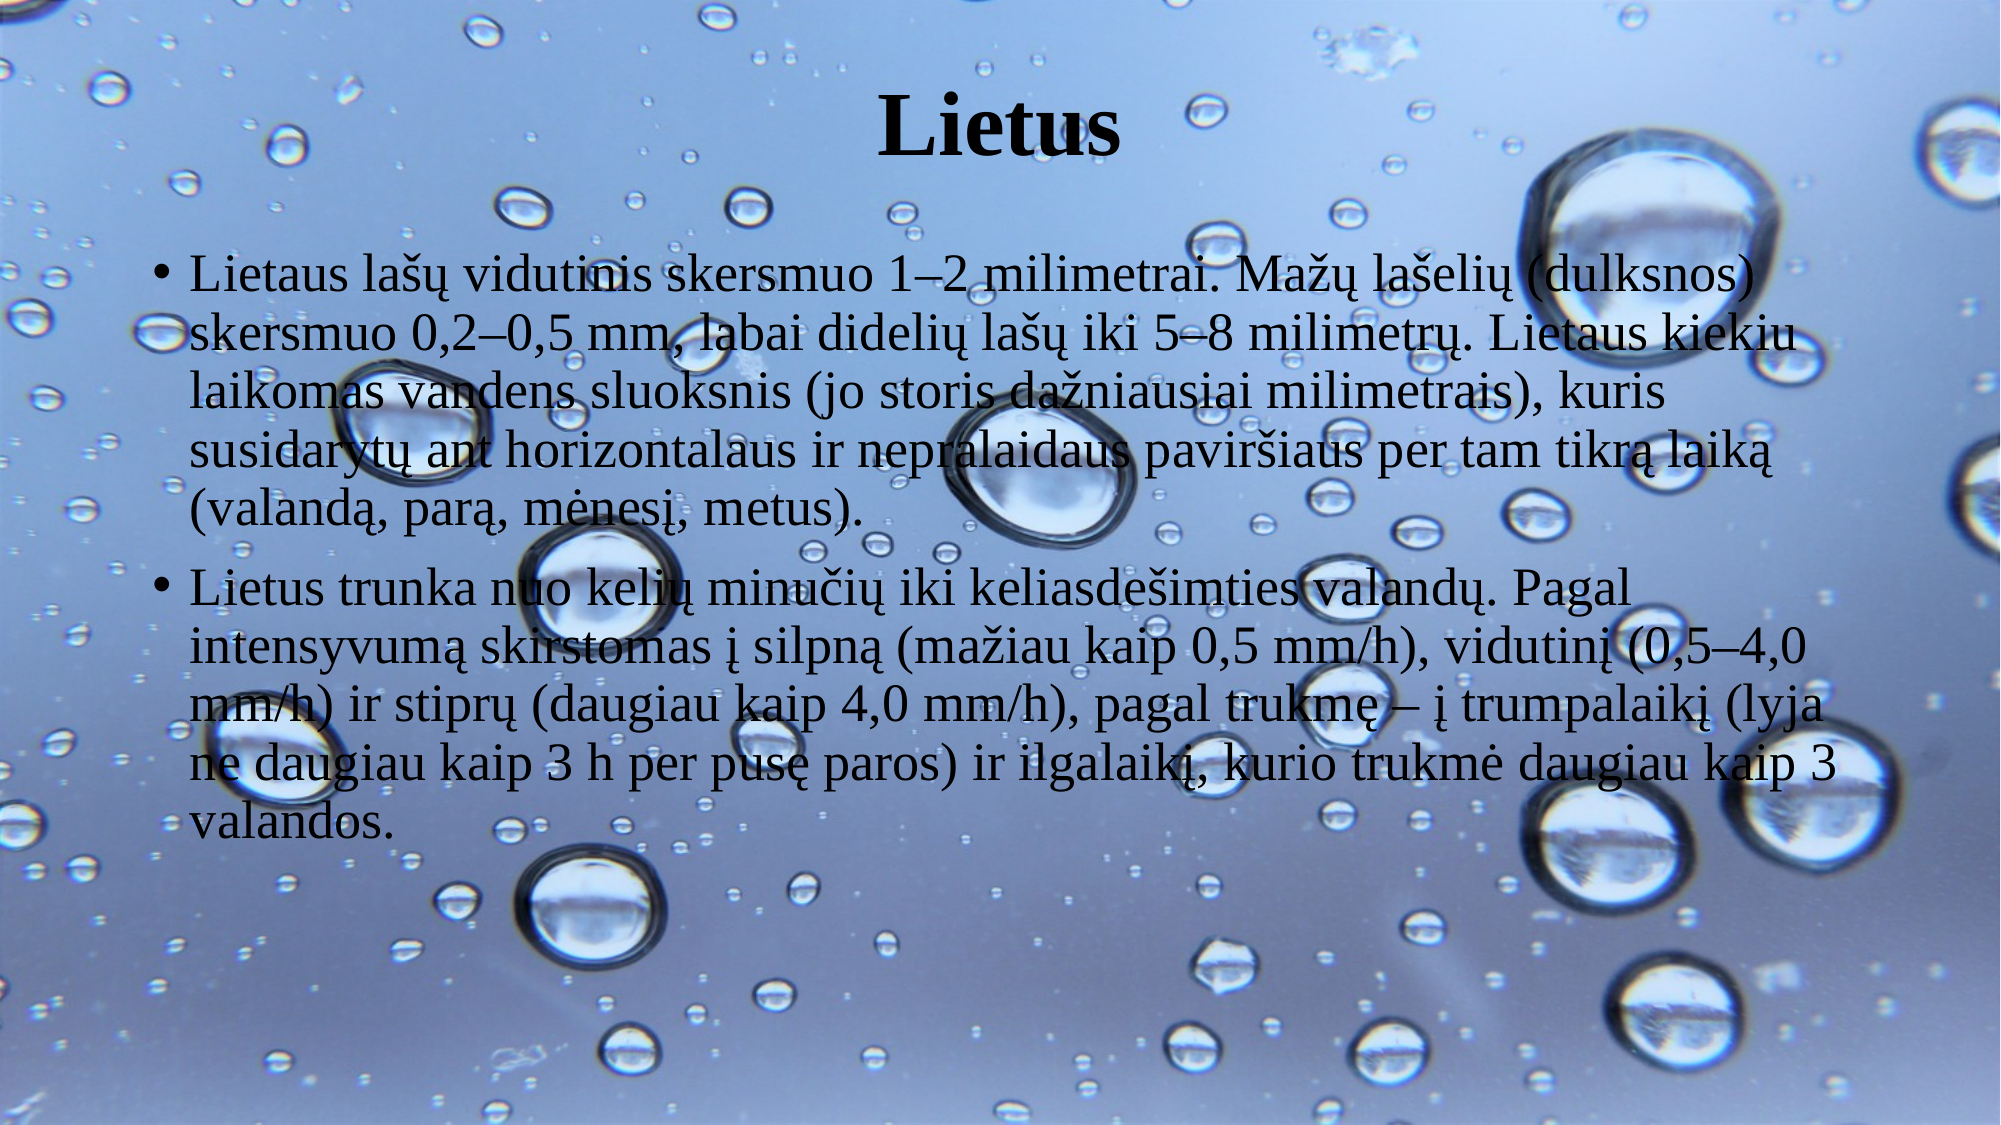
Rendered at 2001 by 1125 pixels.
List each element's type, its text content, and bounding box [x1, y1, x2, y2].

list Lietaus lašų vidutinis skersmuo 1–2 milimetrai. Mažų lašelių (dulksnos) skersmuo 0,2–0,5 mm, labai didelių lašų iki 5–8 milimetrų. Lietaus kiekiu laikomas vandens sluoksnis (jo storis dažniausiai milimetrais), kuris susidarytų ant horizontalaus ir nepralaidaus paviršiaus per tam tikrą laiką (valandą, parą, mėnesį, metus). Lietus trunka nuo kelių minučių iki keliasdešimties valandų. Pagal intensyvumą skirstomas į silpną (mažiau kaip 0,5 mm/h), vidutinį (0,5–4,0 mm/h) ir stiprų (daugiau kaip 4,0 mm/h), pagal trukmę – į trumpalaikį (lyja ne daugiau kaip 3 h per pusę paros) ir ilgalaikį, kurio trukmė daugiau kaip 3 valandos. [137, 237, 1863, 951]
title Lietus [137, 59, 1863, 192]
picture [0, 0, 2001, 1125]
